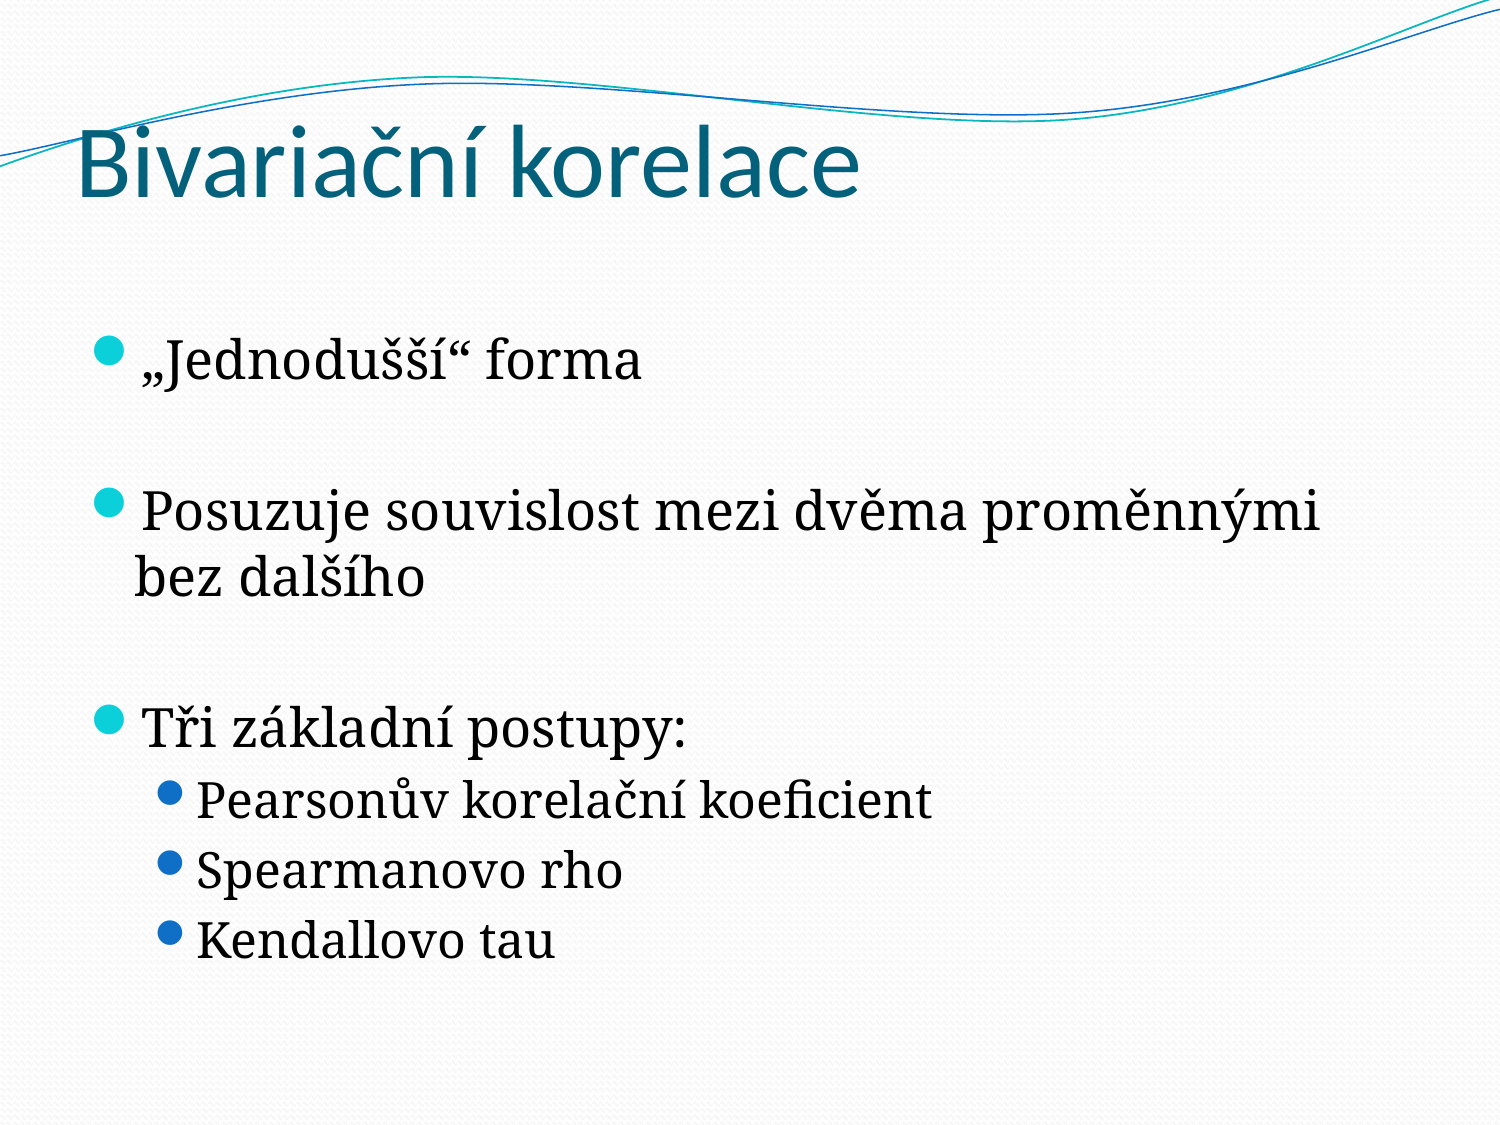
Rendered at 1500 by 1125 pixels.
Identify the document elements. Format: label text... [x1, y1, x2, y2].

list „Jednodušší“ forma Posuzuje souvislost mezi dvěma proměnnými bez dalšího Tři základní postupy: Pearsonův korelační koeficient Spearmanovo rho Kendallovo tau [75, 317, 1425, 1038]
title Bivariační korelace [75, 30, 1425, 219]
